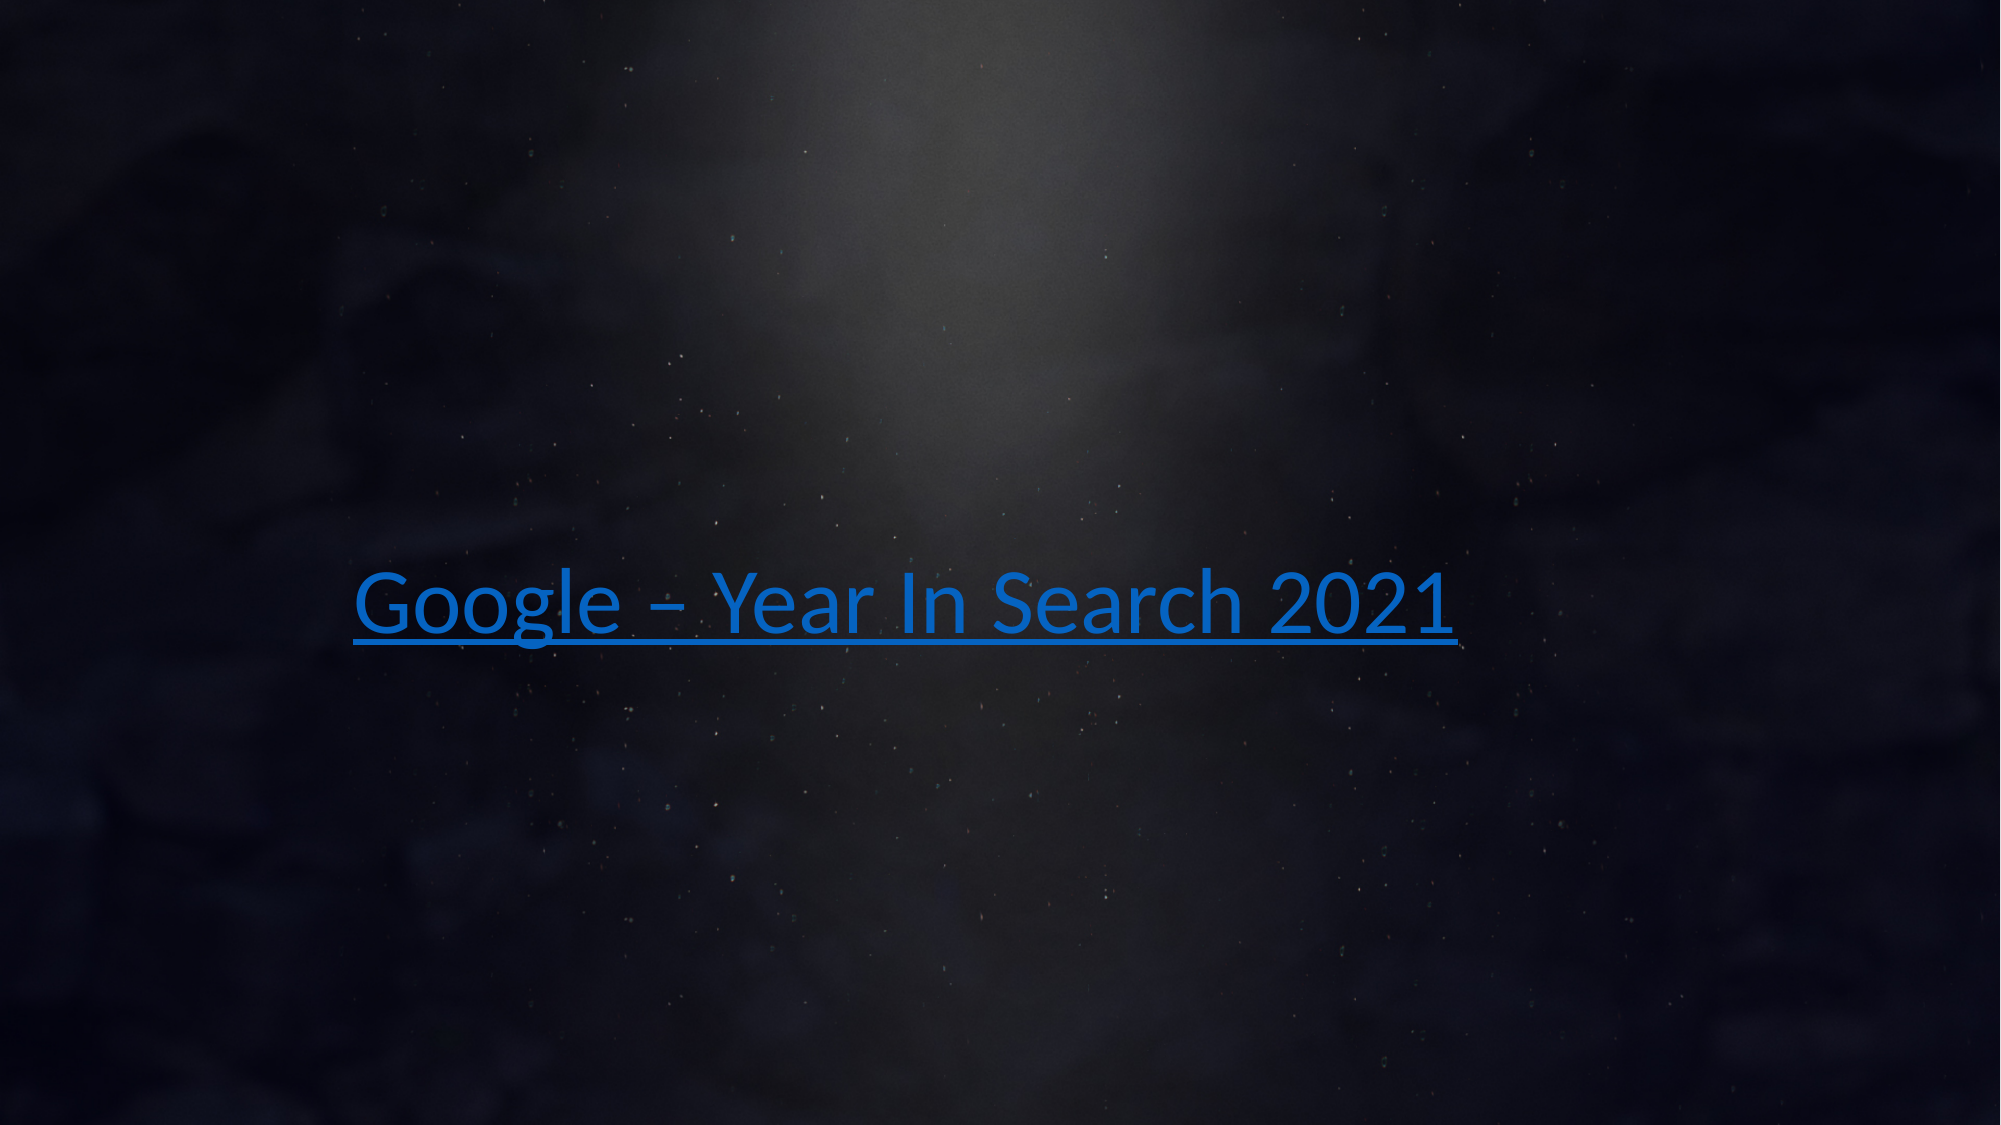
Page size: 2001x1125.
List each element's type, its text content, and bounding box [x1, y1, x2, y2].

text_box Google – Year In Search 2021 [338, 532, 1828, 660]
picture [0, 0, 2001, 1125]
